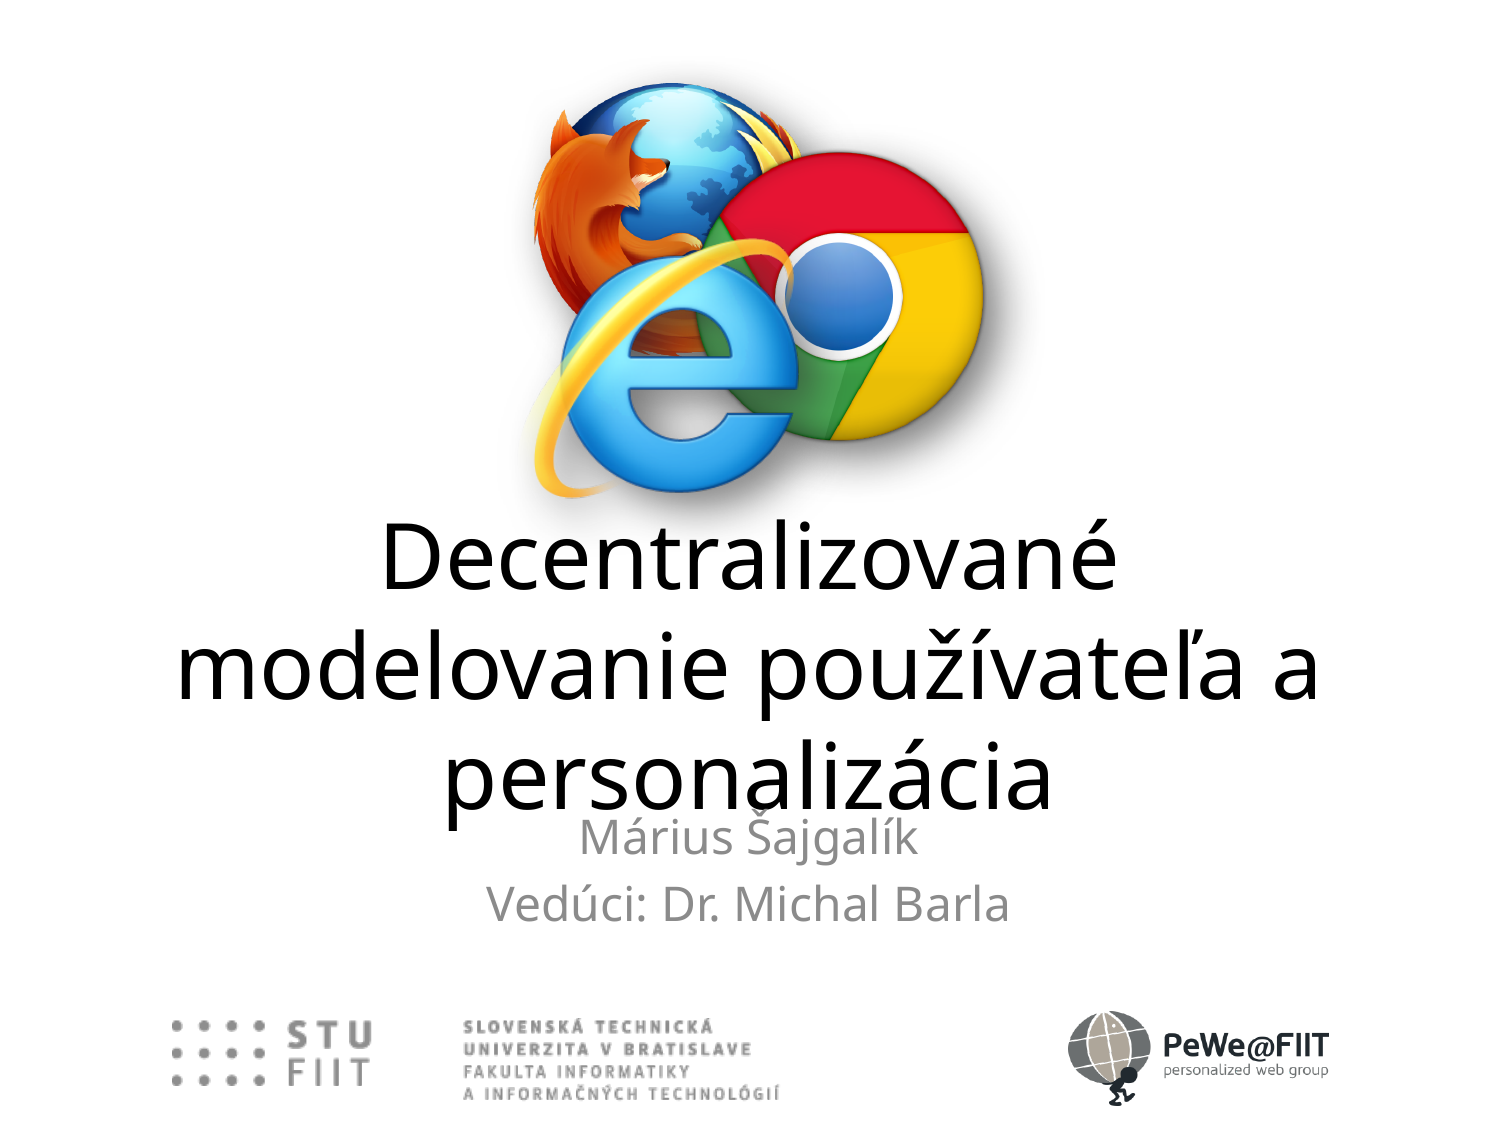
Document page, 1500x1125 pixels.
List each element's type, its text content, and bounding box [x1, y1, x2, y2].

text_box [513, 72, 987, 517]
picture [1068, 1011, 1329, 1107]
title Decentralizované modelovanie používateľa a personalizácia [88, 542, 1411, 784]
subtitle Márius Šajgalík Vedúci: Dr. Michal Barla [88, 798, 1411, 940]
picture [172, 1018, 856, 1104]
